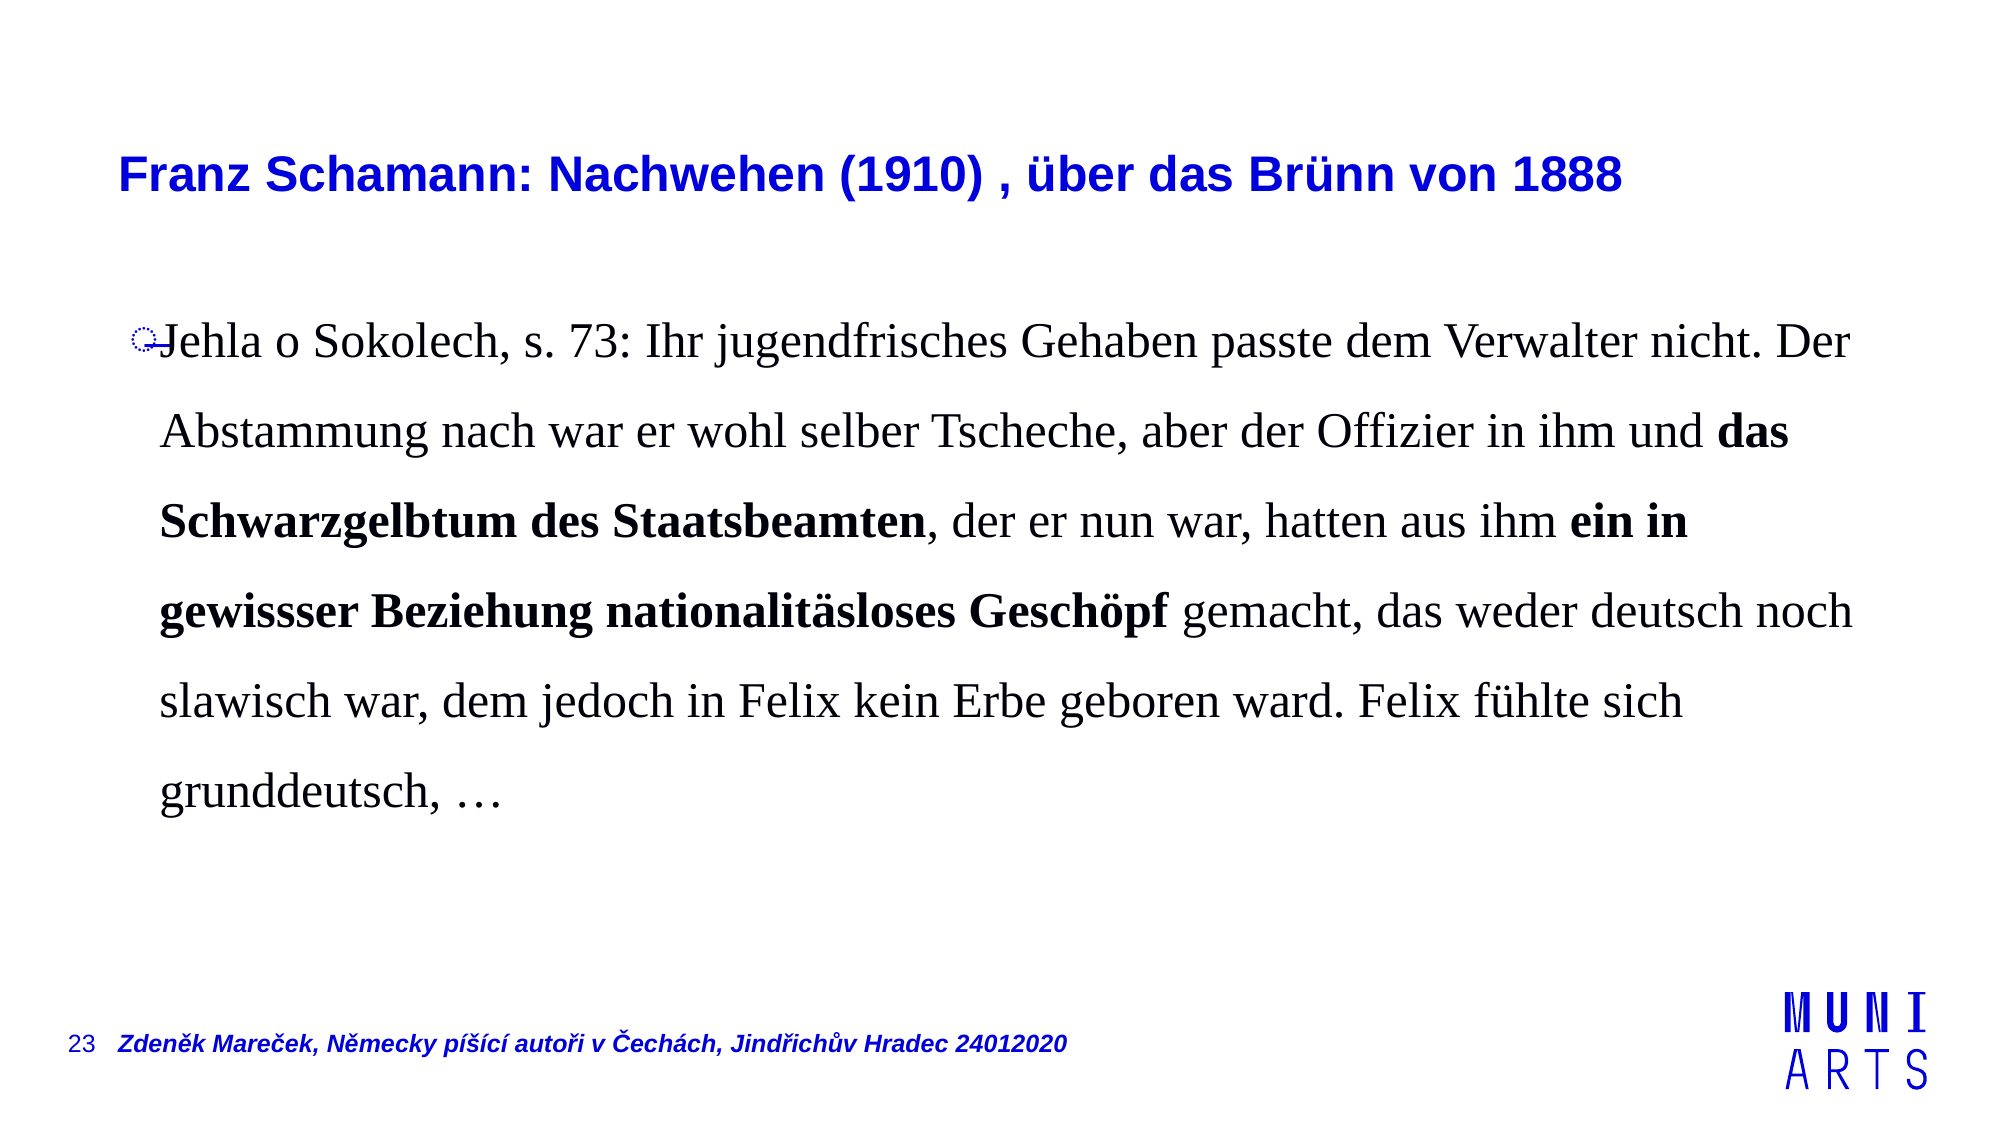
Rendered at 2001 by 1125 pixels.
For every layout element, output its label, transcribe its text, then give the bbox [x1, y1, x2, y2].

slide_number 23 [67, 1021, 110, 1063]
list Jehla o Sokolech, s. 73: Ihr jugendfrisches Gehaben passte dem Verwalter nicht. Der Abstammung nach war er wohl selber Tscheche, aber der Offizier in ihm und das Schwarzgelbtum des Staatsbeamten, der er nun war, hatten aus ihm ein in gewissser Beziehung nationalitäsloses Geschöpf gemacht, das weder deutsch noch slawisch war, dem jedoch in Felix kein Erbe geboren ward. Felix fühlte sich grunddeutsch, … [118, 277, 1883, 957]
title Franz Schamann: Nachwehen (1910) , über das Brünn von 1888 [118, 118, 1883, 193]
footer Zdeněk Mareček, Německy píšící autoři v Čechách, Jindřichův Hradec 24012020 [118, 1021, 1418, 1063]
